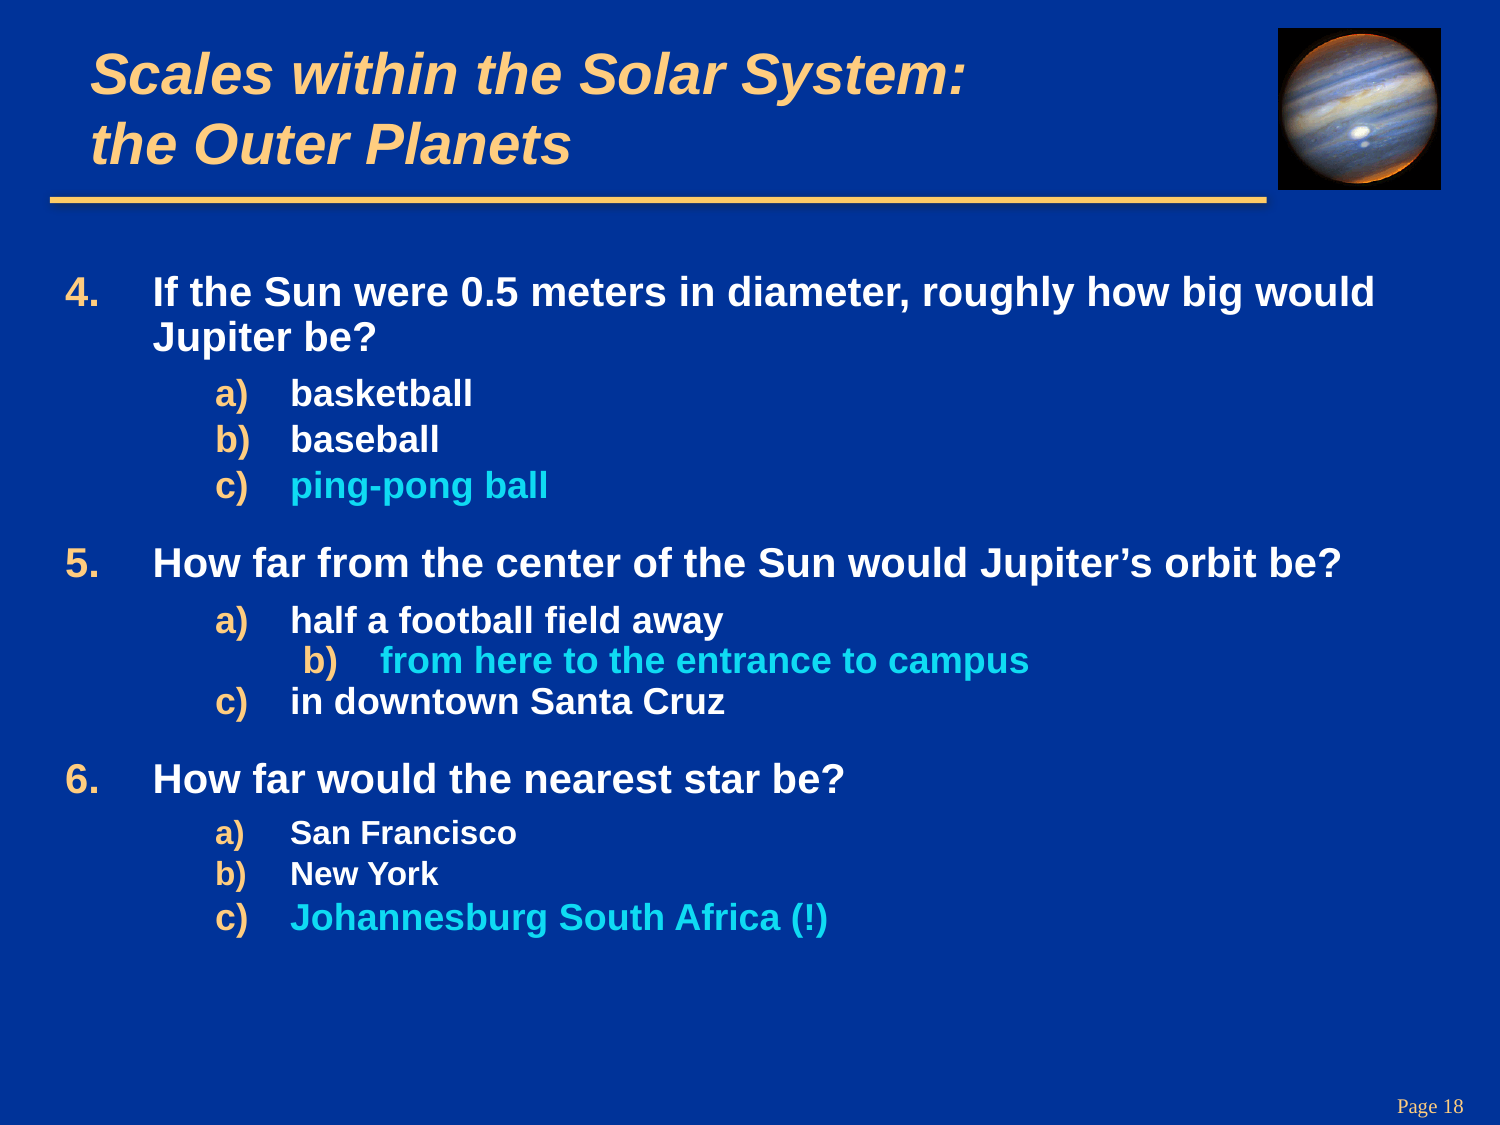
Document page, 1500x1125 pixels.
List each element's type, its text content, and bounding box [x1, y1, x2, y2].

list If the Sun were 0.5 meters in diameter, roughly how big would Jupiter be? basketball baseball ping-pong ball How far from the center of the Sun would Jupiter’s orbit be? half a football field away b) from here to the entrance to campus c) in downtown Santa Cruz How far would the nearest star be? San Francisco New York Johannesburg South Africa (!) [49, 262, 1451, 1063]
title Scales within the Solar System: the Outer Planets [74, 0, 1251, 213]
picture [1278, 28, 1441, 190]
